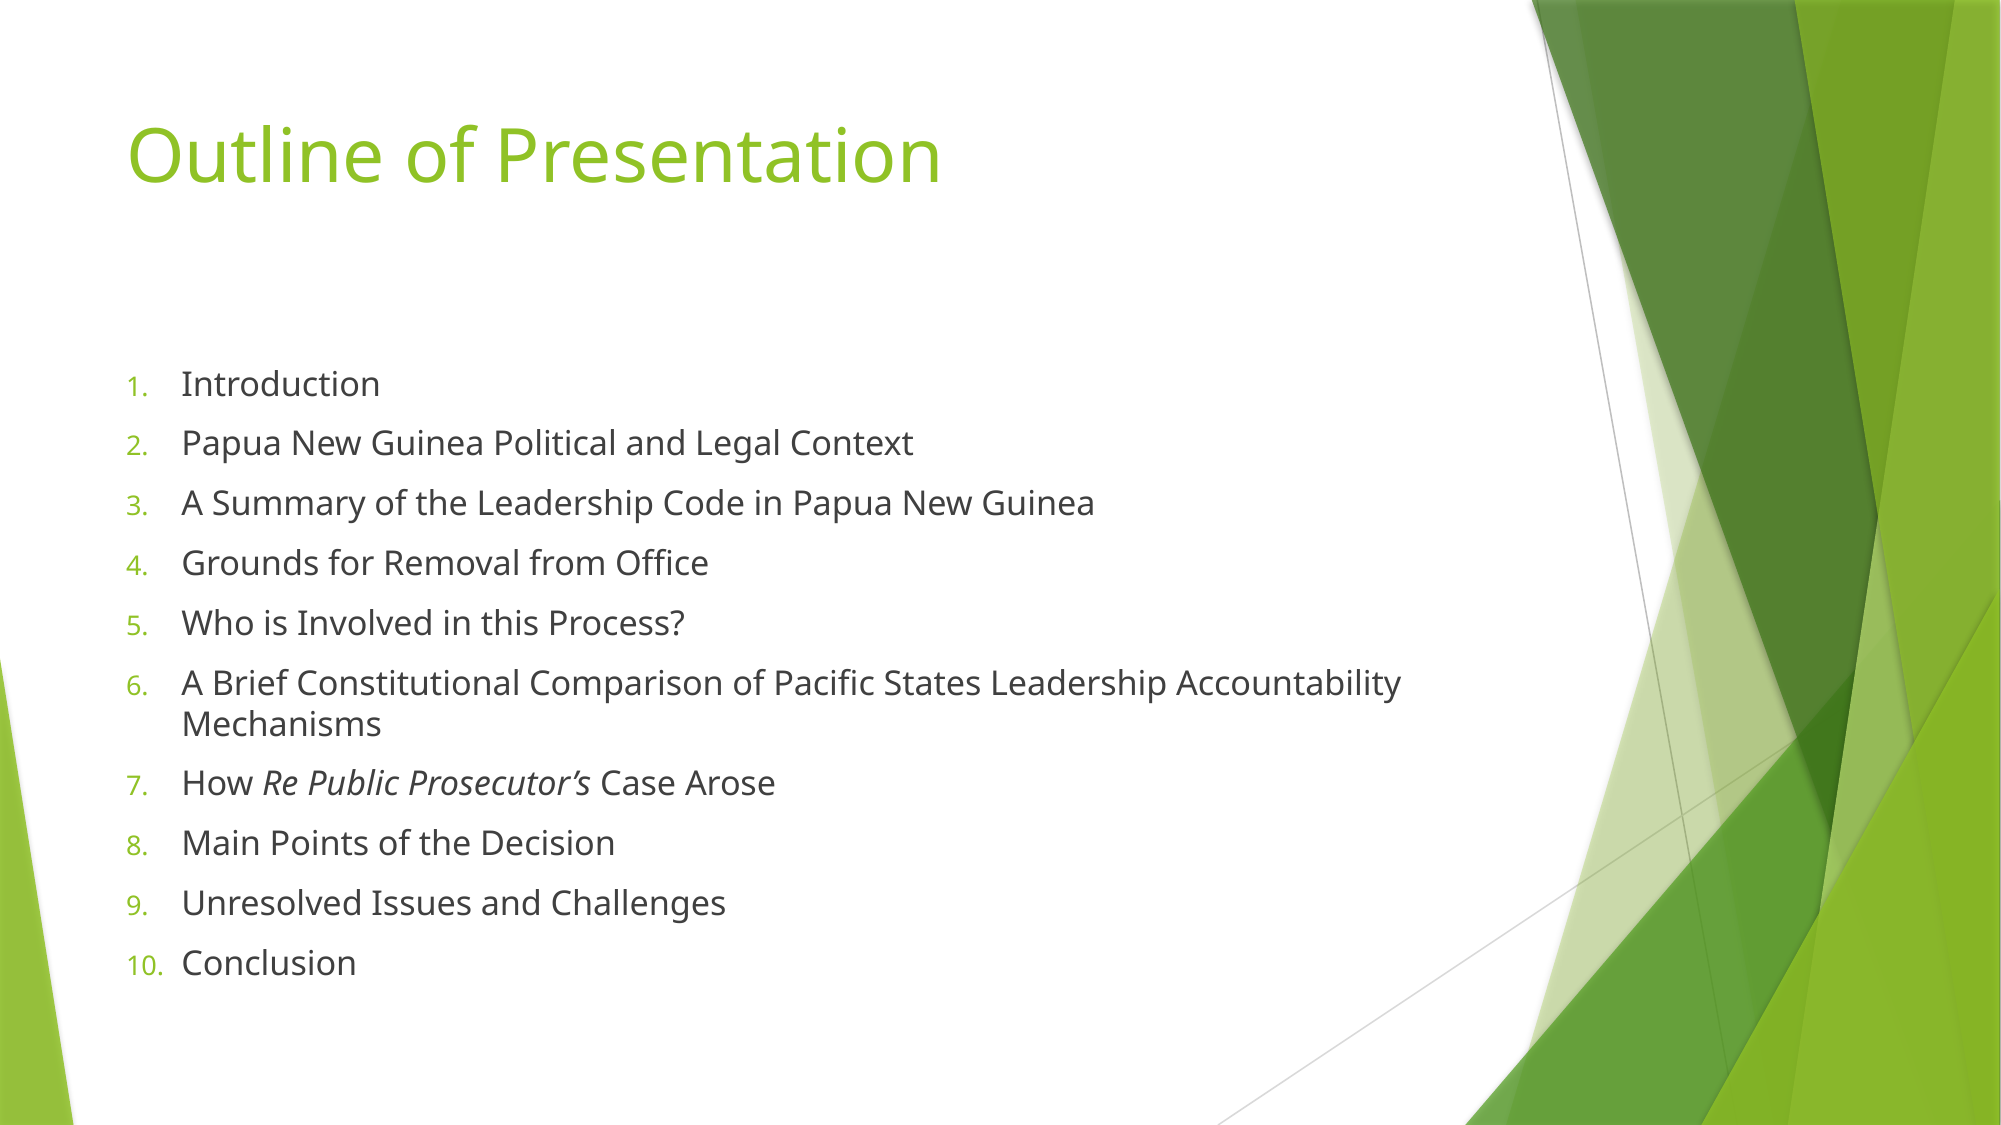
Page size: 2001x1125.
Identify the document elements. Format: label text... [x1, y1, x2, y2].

title Outline of Presentation [111, 99, 1522, 317]
list Introduction Papua New Guinea Political and Legal Context A Summary of the Leadership Code in Papua New Guinea Grounds for Removal from Office Who is Involved in this Process? A Brief Constitutional Comparison of Pacific States Leadership Accountability Mechanisms How Re Public Prosecutor’s Case Arose Main Points of the Decision Unresolved Issues and Challenges Conclusion [111, 354, 1522, 992]
